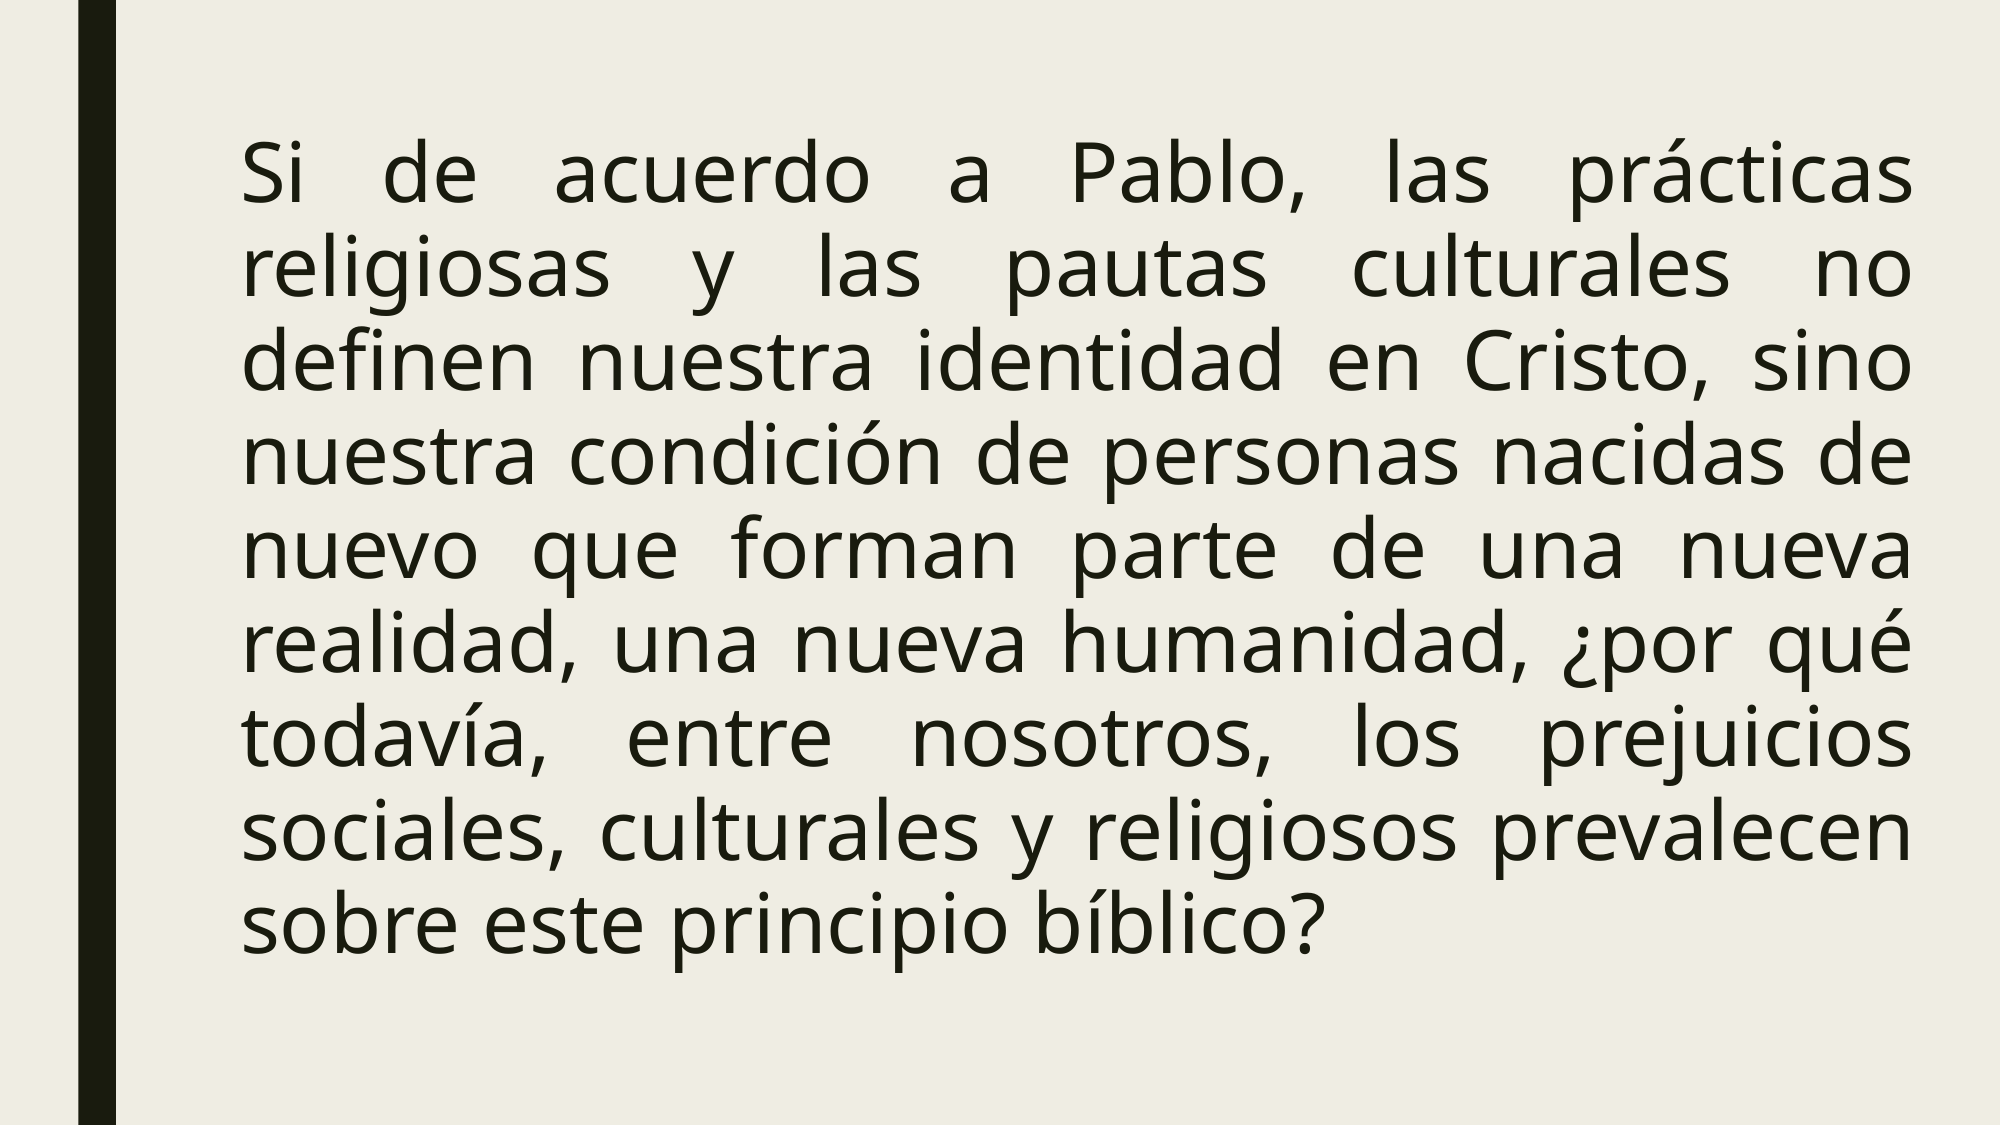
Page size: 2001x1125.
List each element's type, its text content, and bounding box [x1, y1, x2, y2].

list Si de acuerdo a Pablo, las prácticas religiosas y las pautas culturales no definen nuestra identidad en Cristo, sino nuestra condición de personas nacidas de nuevo que forman parte de una nueva realidad, una nueva humanidad, ¿por qué todavía, entre nosotros, los prejuicios sociales, culturales y religiosos prevalecen sobre este principio bíblico? [225, 69, 1932, 1044]
